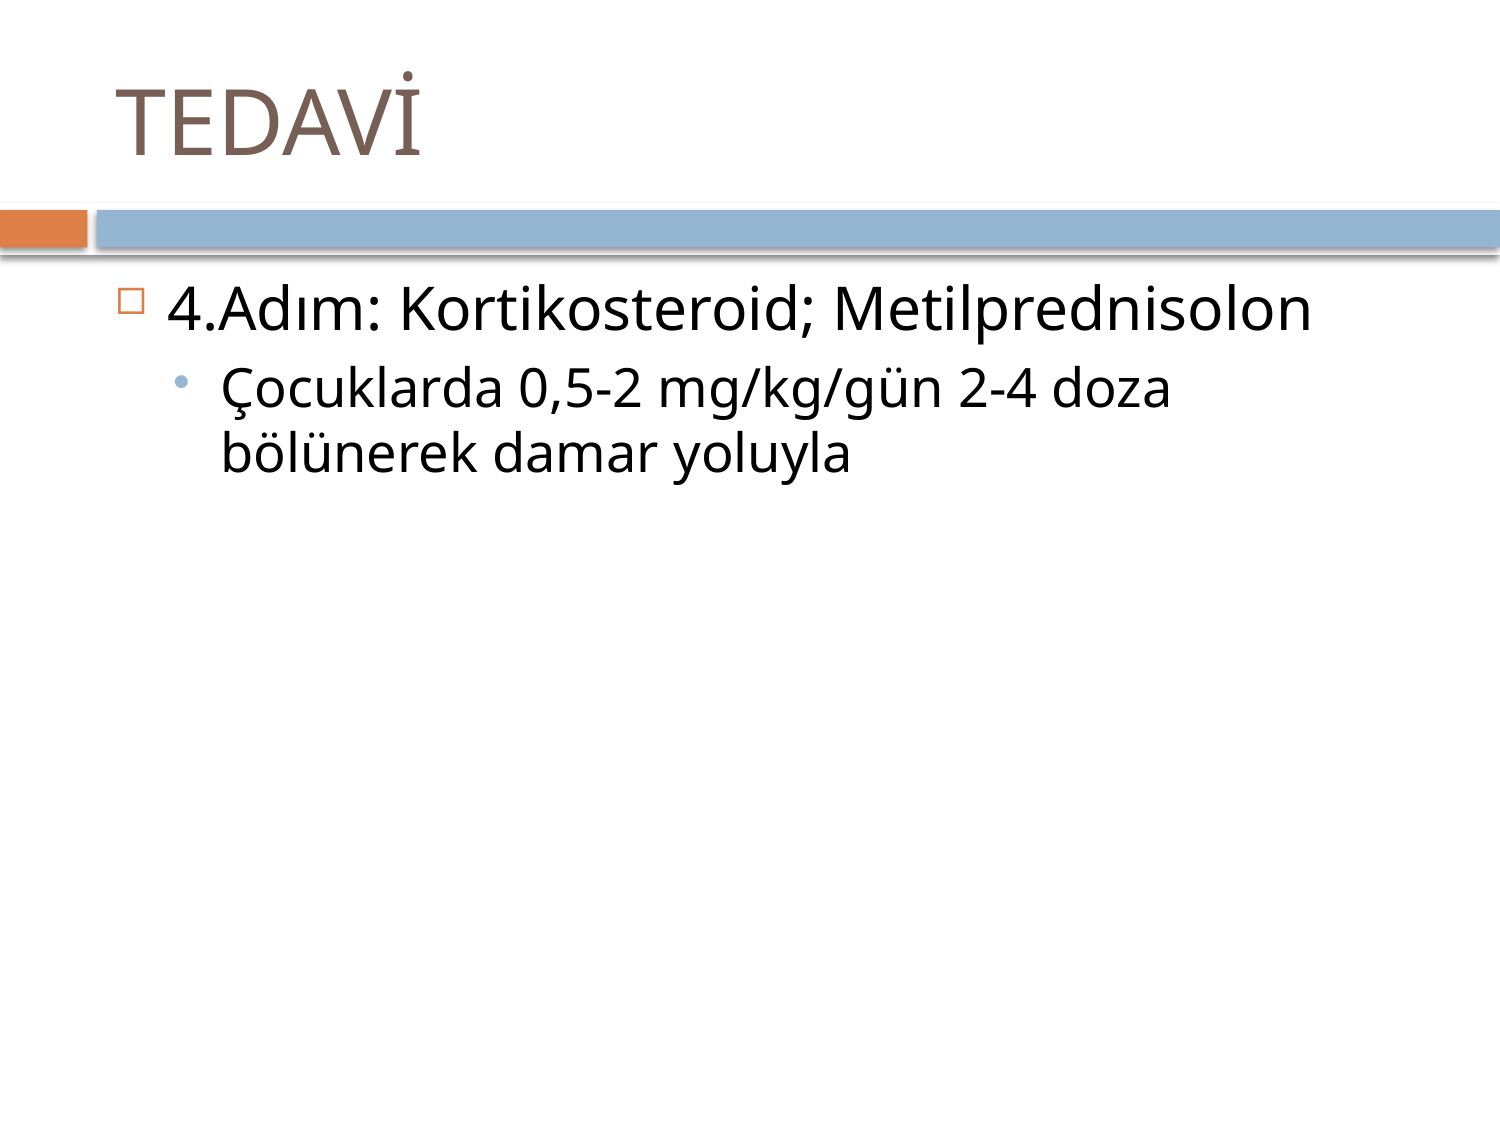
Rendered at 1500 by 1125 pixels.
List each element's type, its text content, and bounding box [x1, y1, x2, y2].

list 4.Adım: Kortikosteroid; Metilprednisolon Çocuklarda 0,5-2 mg/kg/gün 2-4 doza bölünerek damar yoluyla [100, 262, 1438, 1000]
title TEDAVİ [100, 37, 1438, 200]
